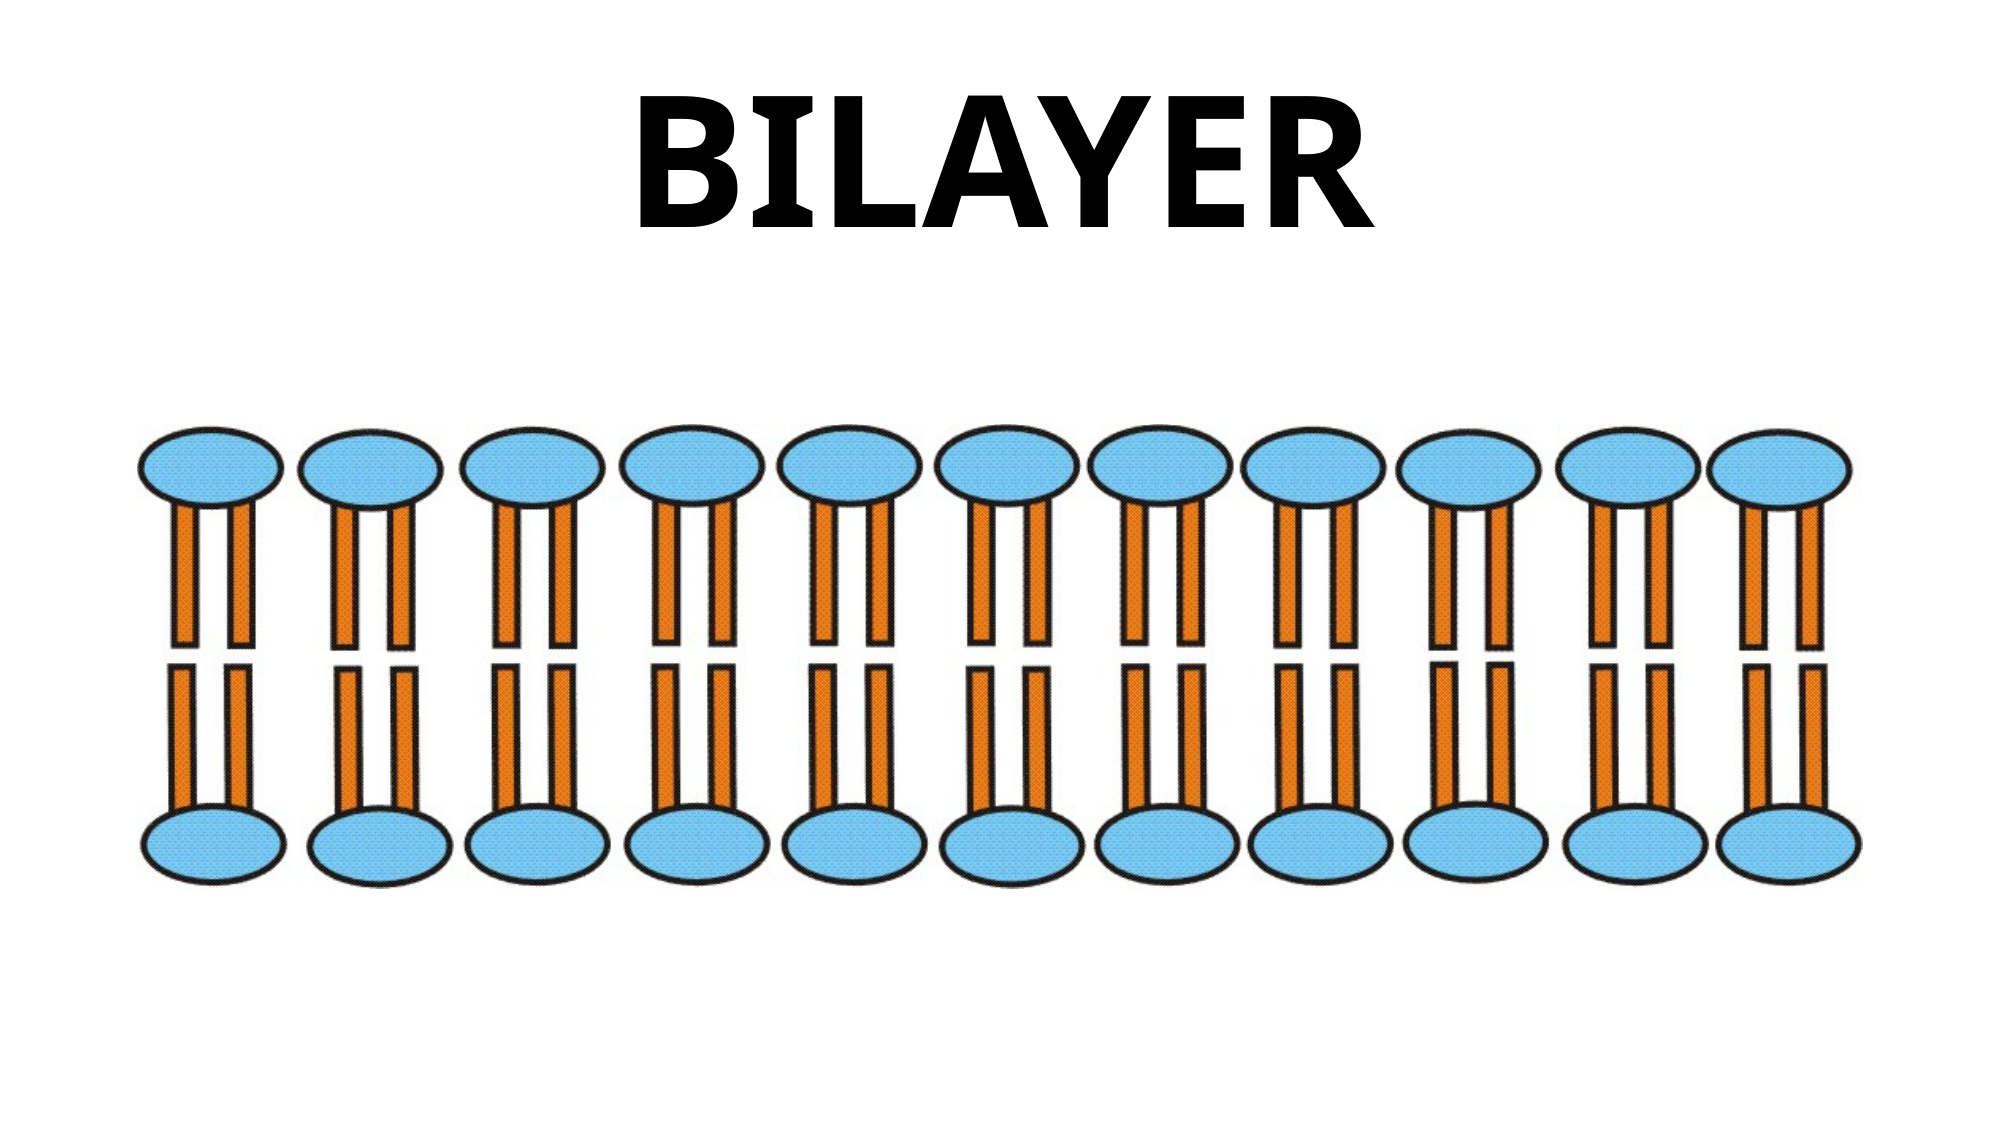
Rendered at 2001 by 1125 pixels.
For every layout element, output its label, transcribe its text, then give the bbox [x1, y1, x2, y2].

title BILAYER [137, 59, 1863, 278]
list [137, 424, 1863, 889]
